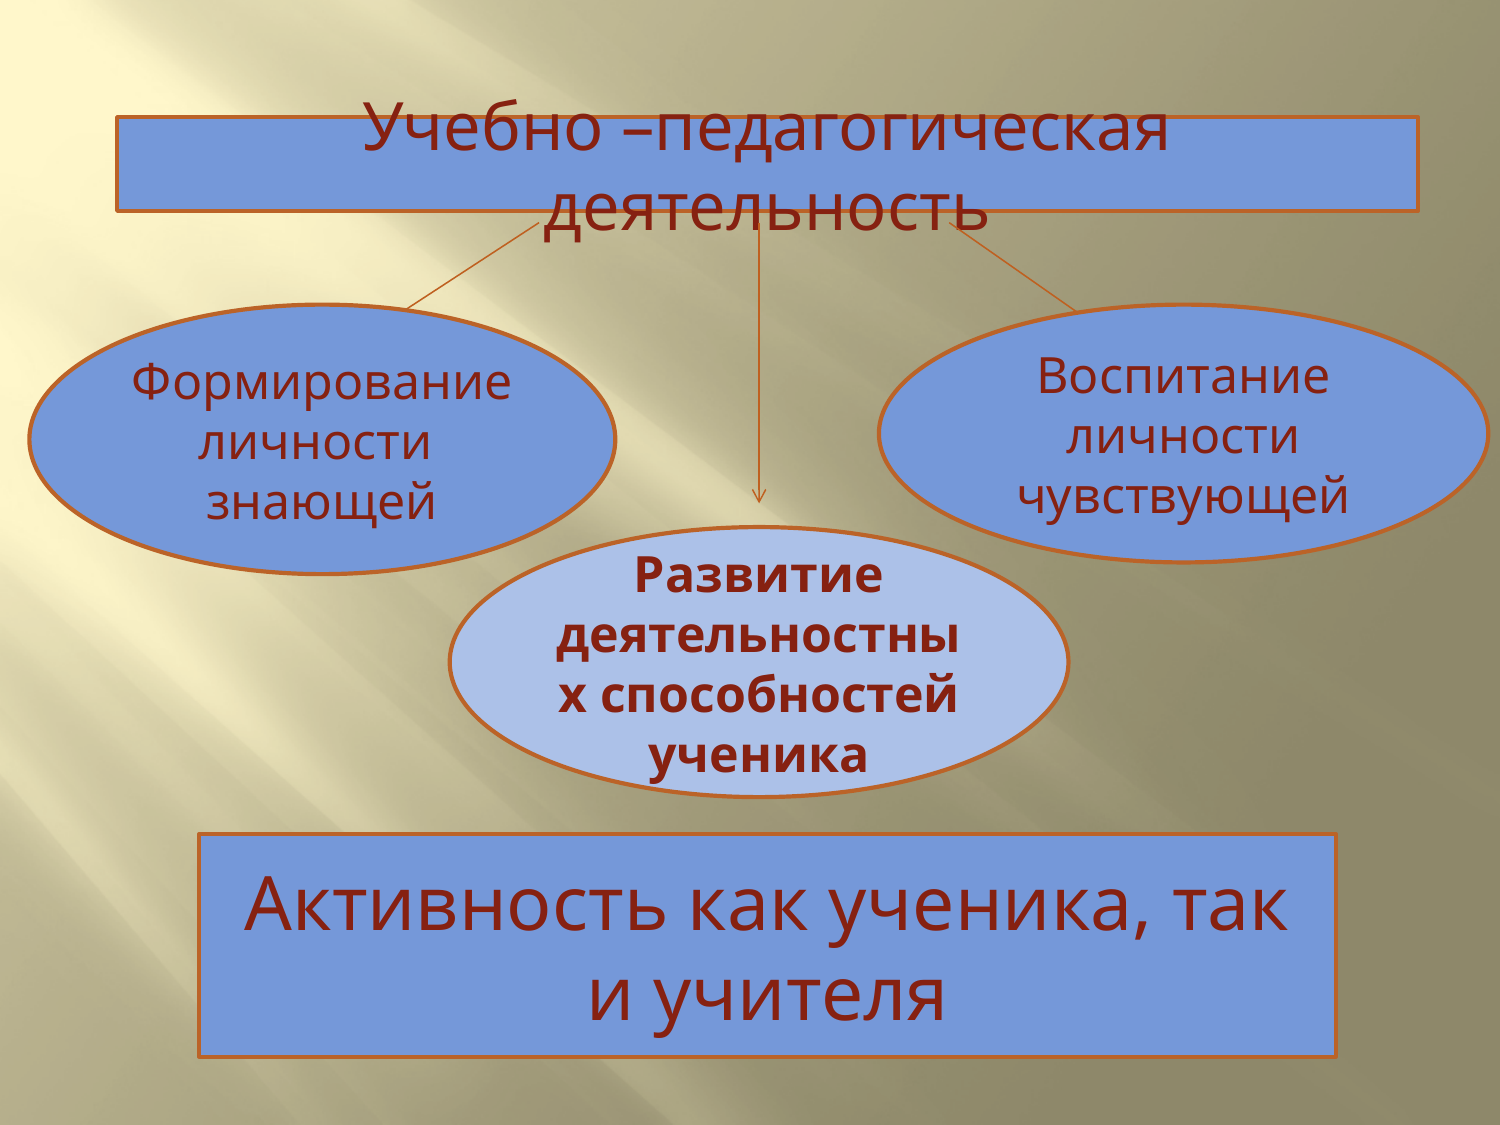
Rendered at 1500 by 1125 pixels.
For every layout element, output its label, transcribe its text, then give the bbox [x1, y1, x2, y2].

text_box Воспитание личности чувствующей [876, 303, 1491, 565]
text_box Формирование личности знающей [27, 304, 618, 577]
text_box Развитие деятельностных способностей ученика [447, 524, 1071, 800]
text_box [948, 222, 1184, 387]
text_box Активность как ученика, так и учителя [197, 832, 1338, 1059]
text_box Учебно –педагогическая деятельность [115, 115, 1420, 213]
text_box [269, 222, 540, 399]
